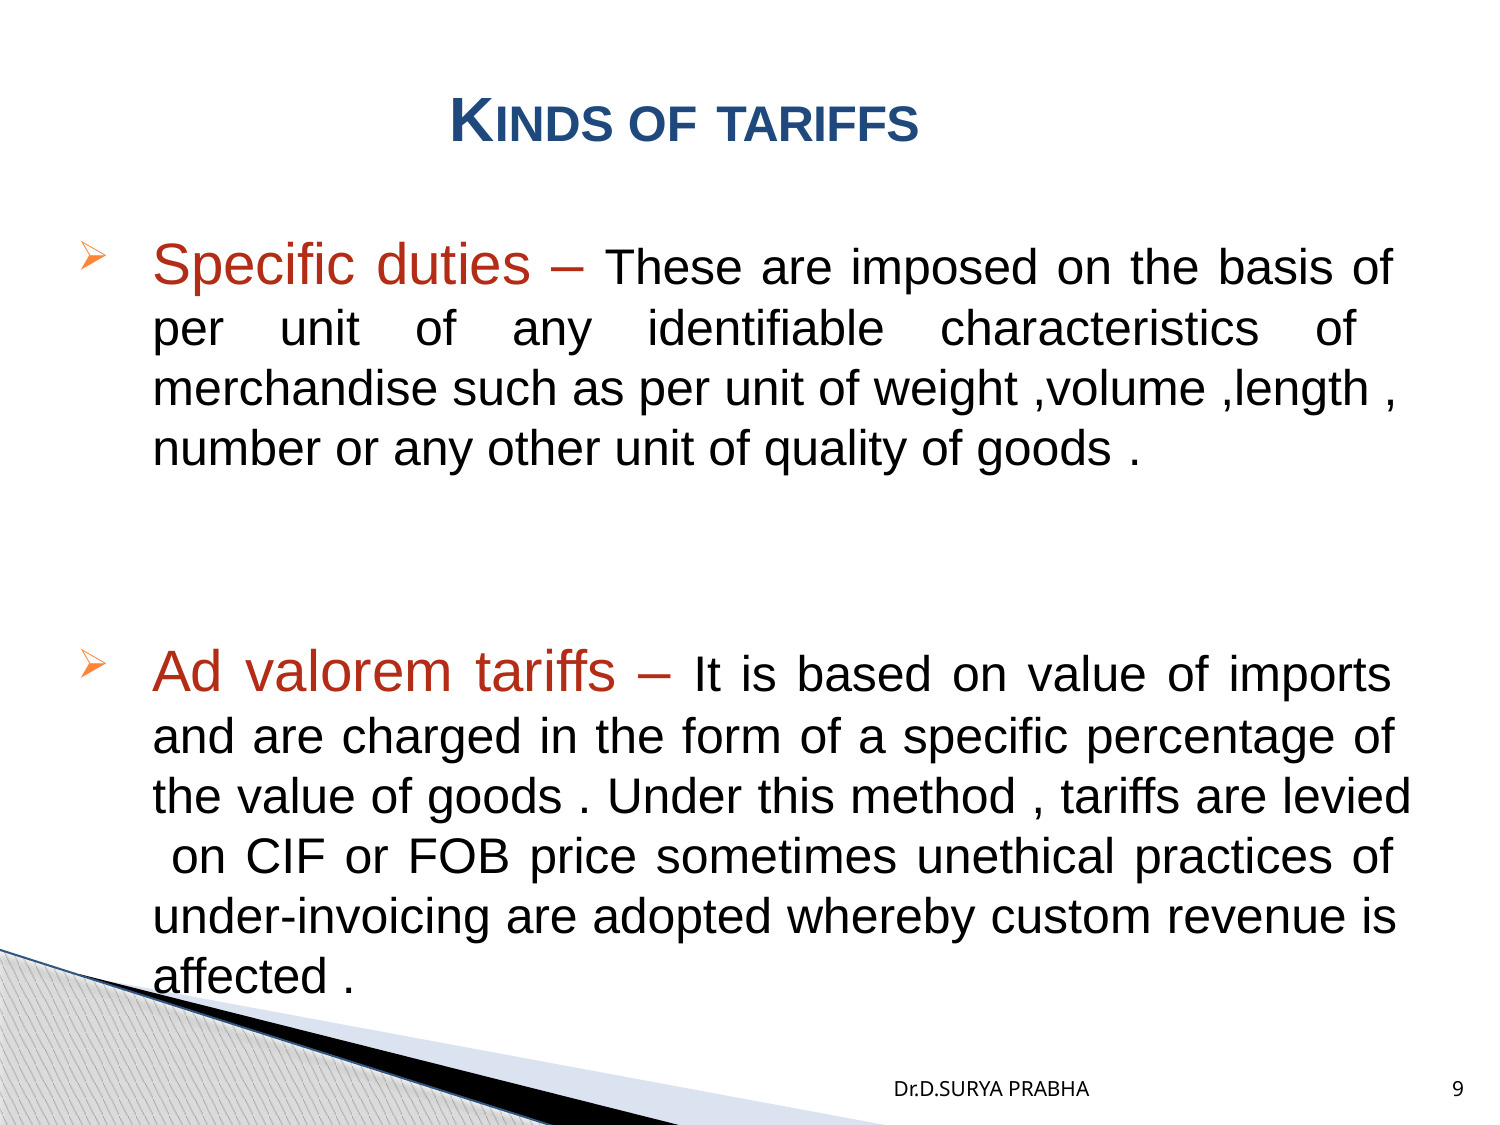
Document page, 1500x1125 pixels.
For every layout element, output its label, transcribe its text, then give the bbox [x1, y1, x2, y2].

title KINDS OF TARIFFS [447, 20, 928, 211]
slide_number 9 [1418, 1051, 1479, 1112]
footer Dr.D.SURYA PRABHA [718, 1051, 1105, 1112]
text_box Specific duties – These are imposed on the basis of per unit of any identifiable characteristics of merchandise such as per unit of weight ,volume ,length , number or any other unit of quality of goods . [75, 223, 1413, 476]
text_box Ad valorem tariffs – It is based on value of imports and are charged in the form of a specific percentage of the value of goods . Under this method , tariffs are levied on CIF or FOB price sometimes unethical practices of under-invoicing are adopted whereby custom revenue is affected . [75, 631, 1413, 1004]
